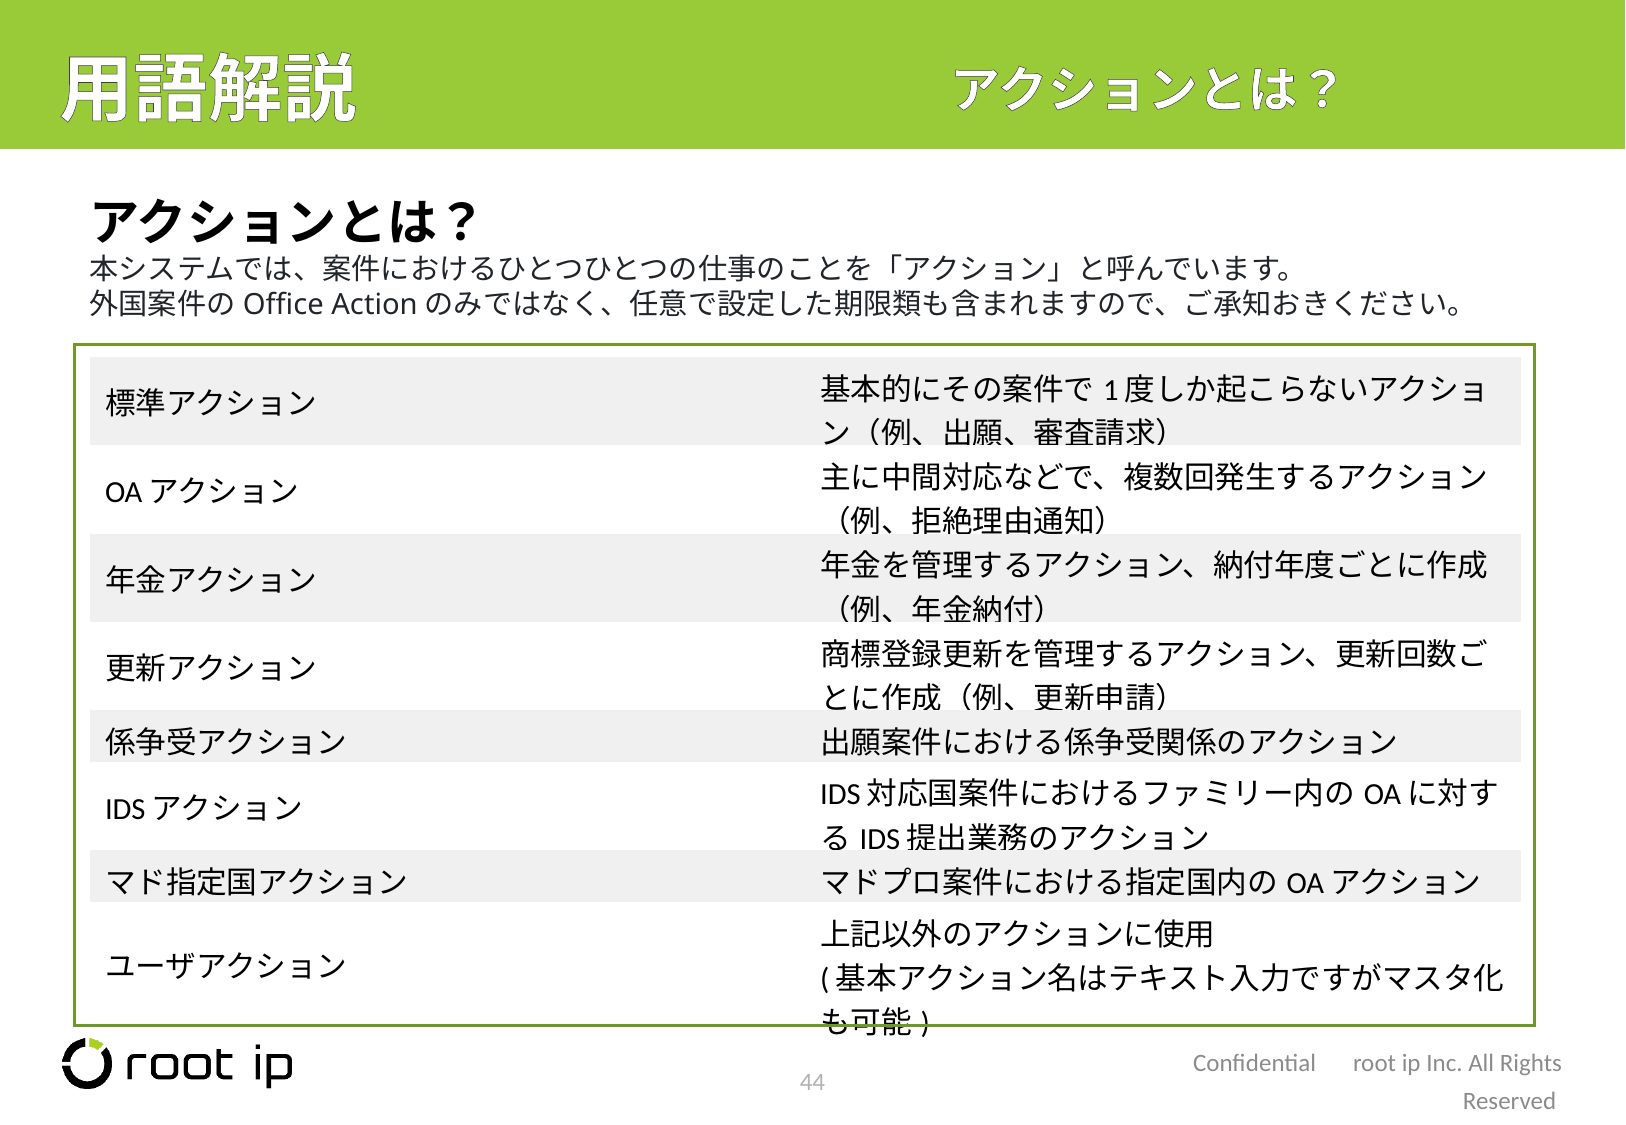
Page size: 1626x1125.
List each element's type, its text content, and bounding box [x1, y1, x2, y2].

text_box [74, 343, 1536, 1027]
picture [62, 1038, 292, 1089]
slide_number 44 [629, 1040, 996, 1100]
title 用語解説 [0, 0, 1625, 149]
text_box アクションとは？ 本システムでは、案件におけるひとつひとつの仕事のことを「アクション」と呼んでいます。 外国案件のOffice Actionのみではなく、任意で設定した期限類も含まれますので、ご承知おきください。 [74, 182, 1521, 328]
text_box [74, 186, 1575, 997]
list アクションとは？ [950, 21, 1543, 149]
